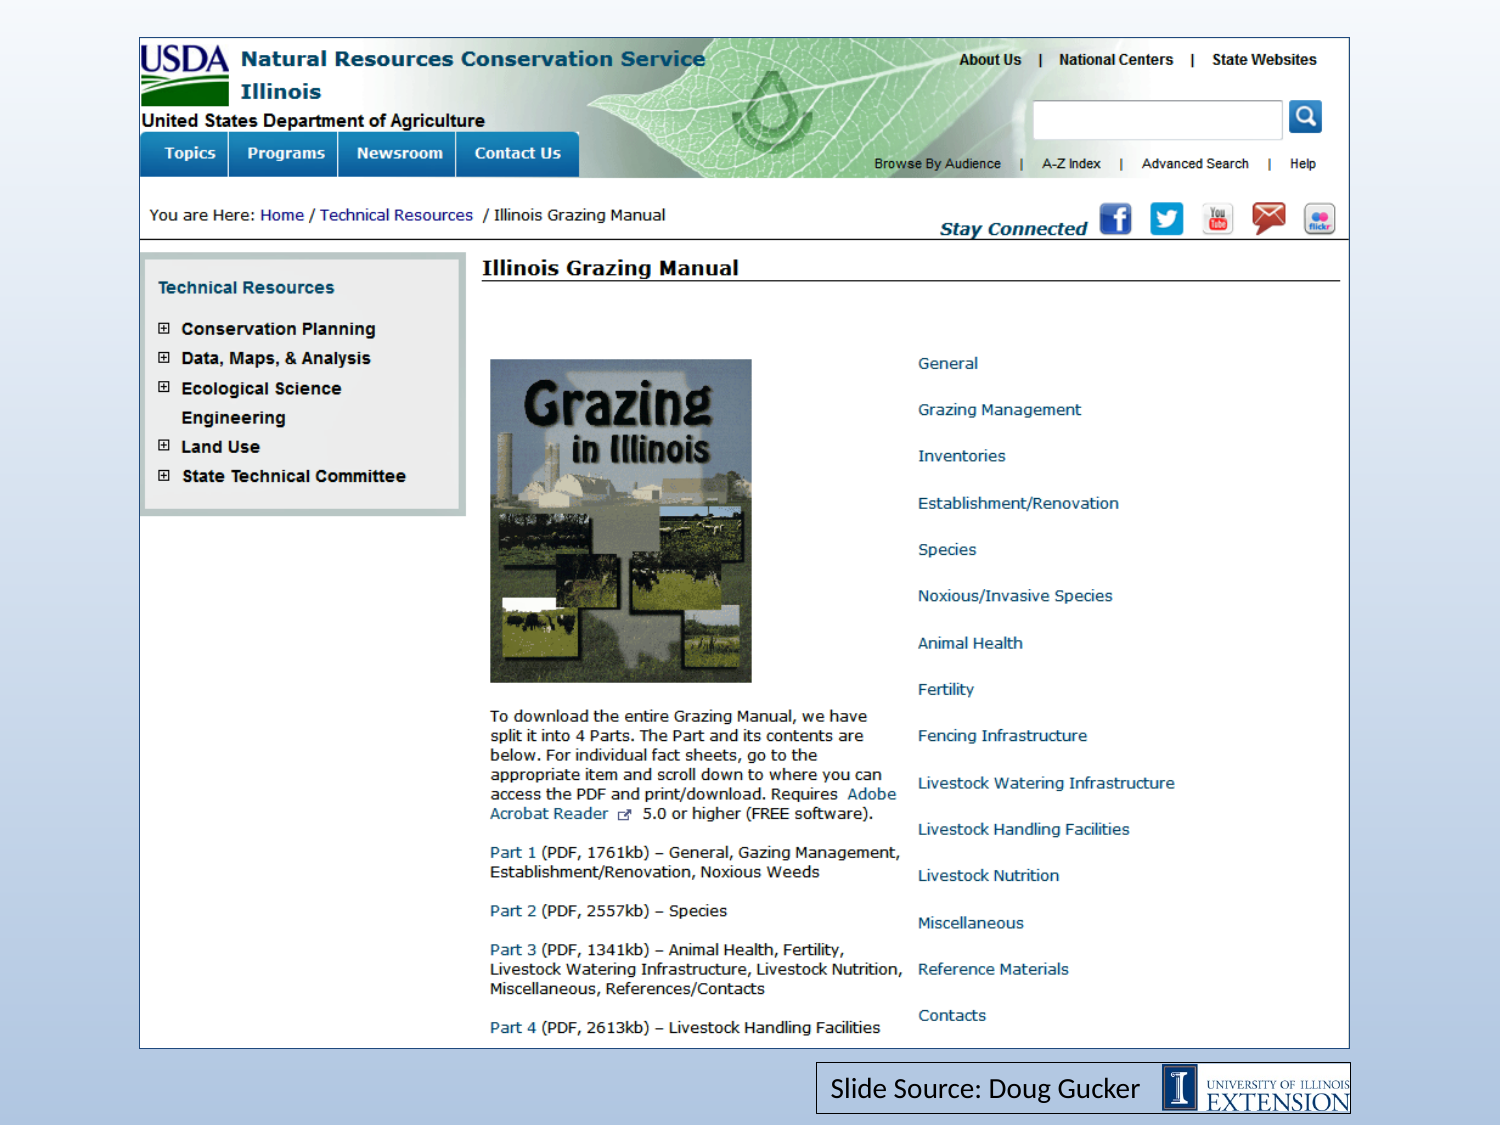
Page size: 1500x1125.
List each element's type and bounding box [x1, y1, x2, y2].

text_box [814, 1060, 1352, 1115]
picture [1161, 1064, 1351, 1112]
picture [138, 37, 1351, 1050]
